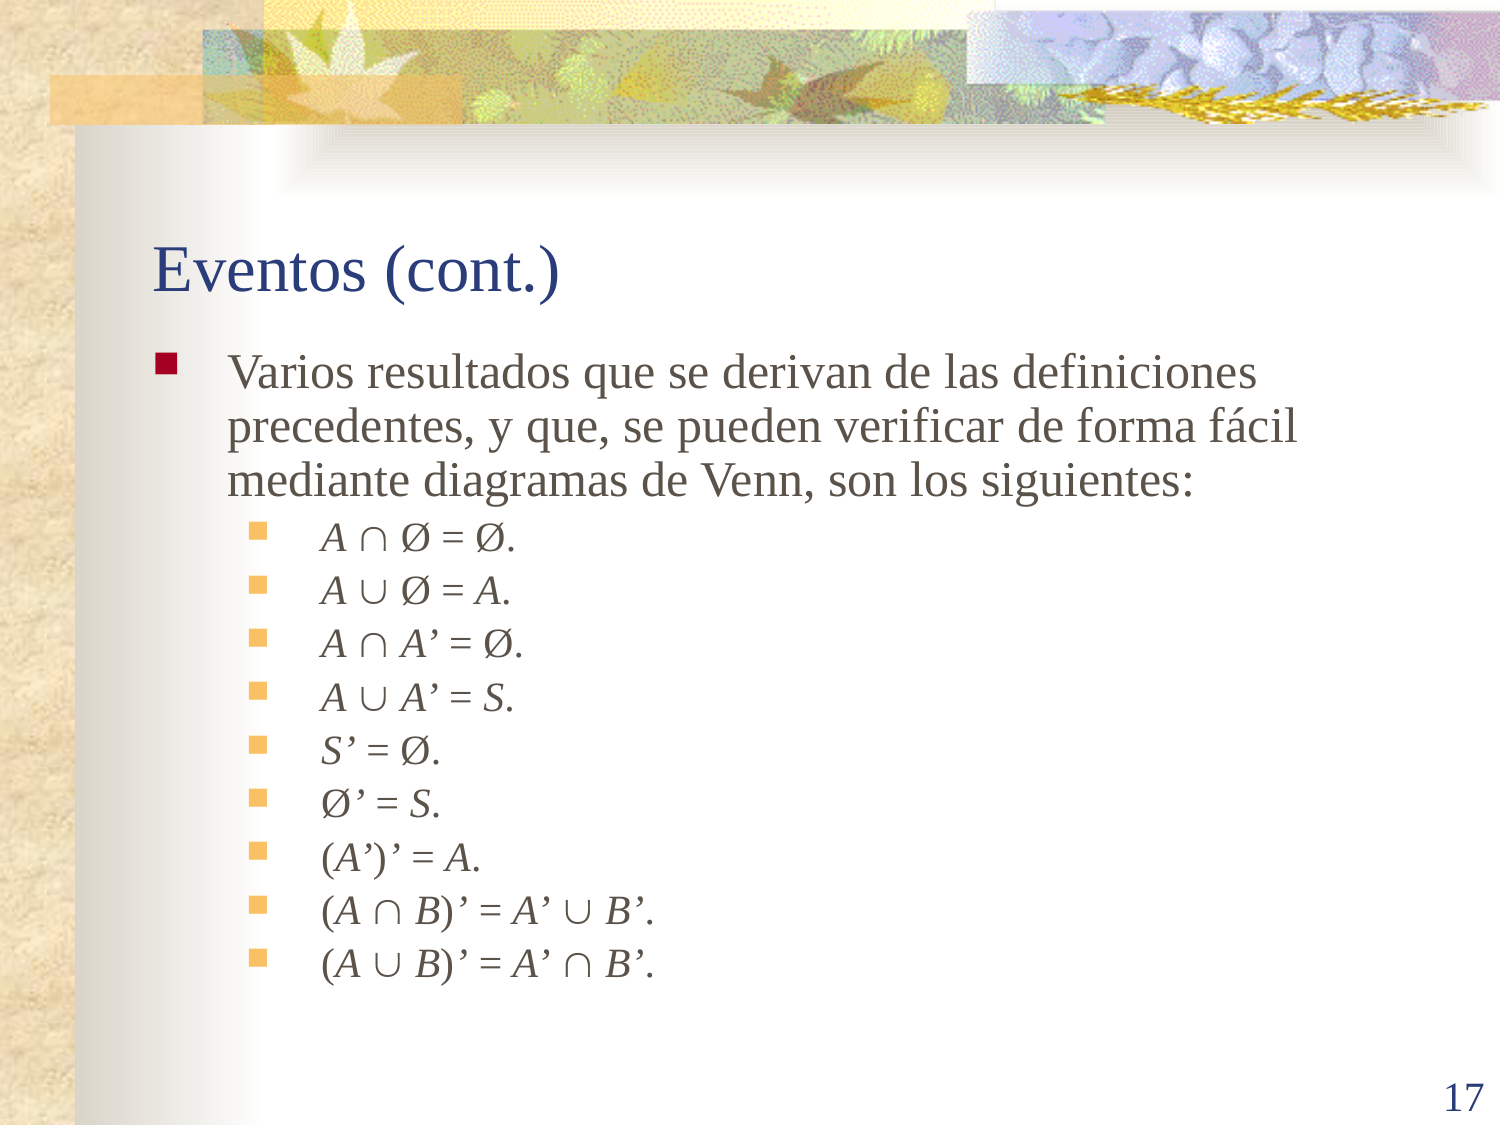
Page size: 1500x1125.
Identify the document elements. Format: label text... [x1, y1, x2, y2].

list Varios resultados que se derivan de las definiciones precedentes, y que, se pueden verificar de forma fácil mediante diagramas de Venn, son los siguientes: A  Ø = Ø. A  Ø = A. A  A’ = Ø. A  A’ = S. S’ = Ø. Ø’ = S. (A’)’ = A. (A  B)’ = A’  B’. (A  B)’ = A’  B’. [137, 337, 1500, 1013]
picture [0, 0, 1500, 1125]
slide_number 17 [1349, 1051, 1500, 1125]
title Eventos (cont.) [137, 87, 1500, 313]
